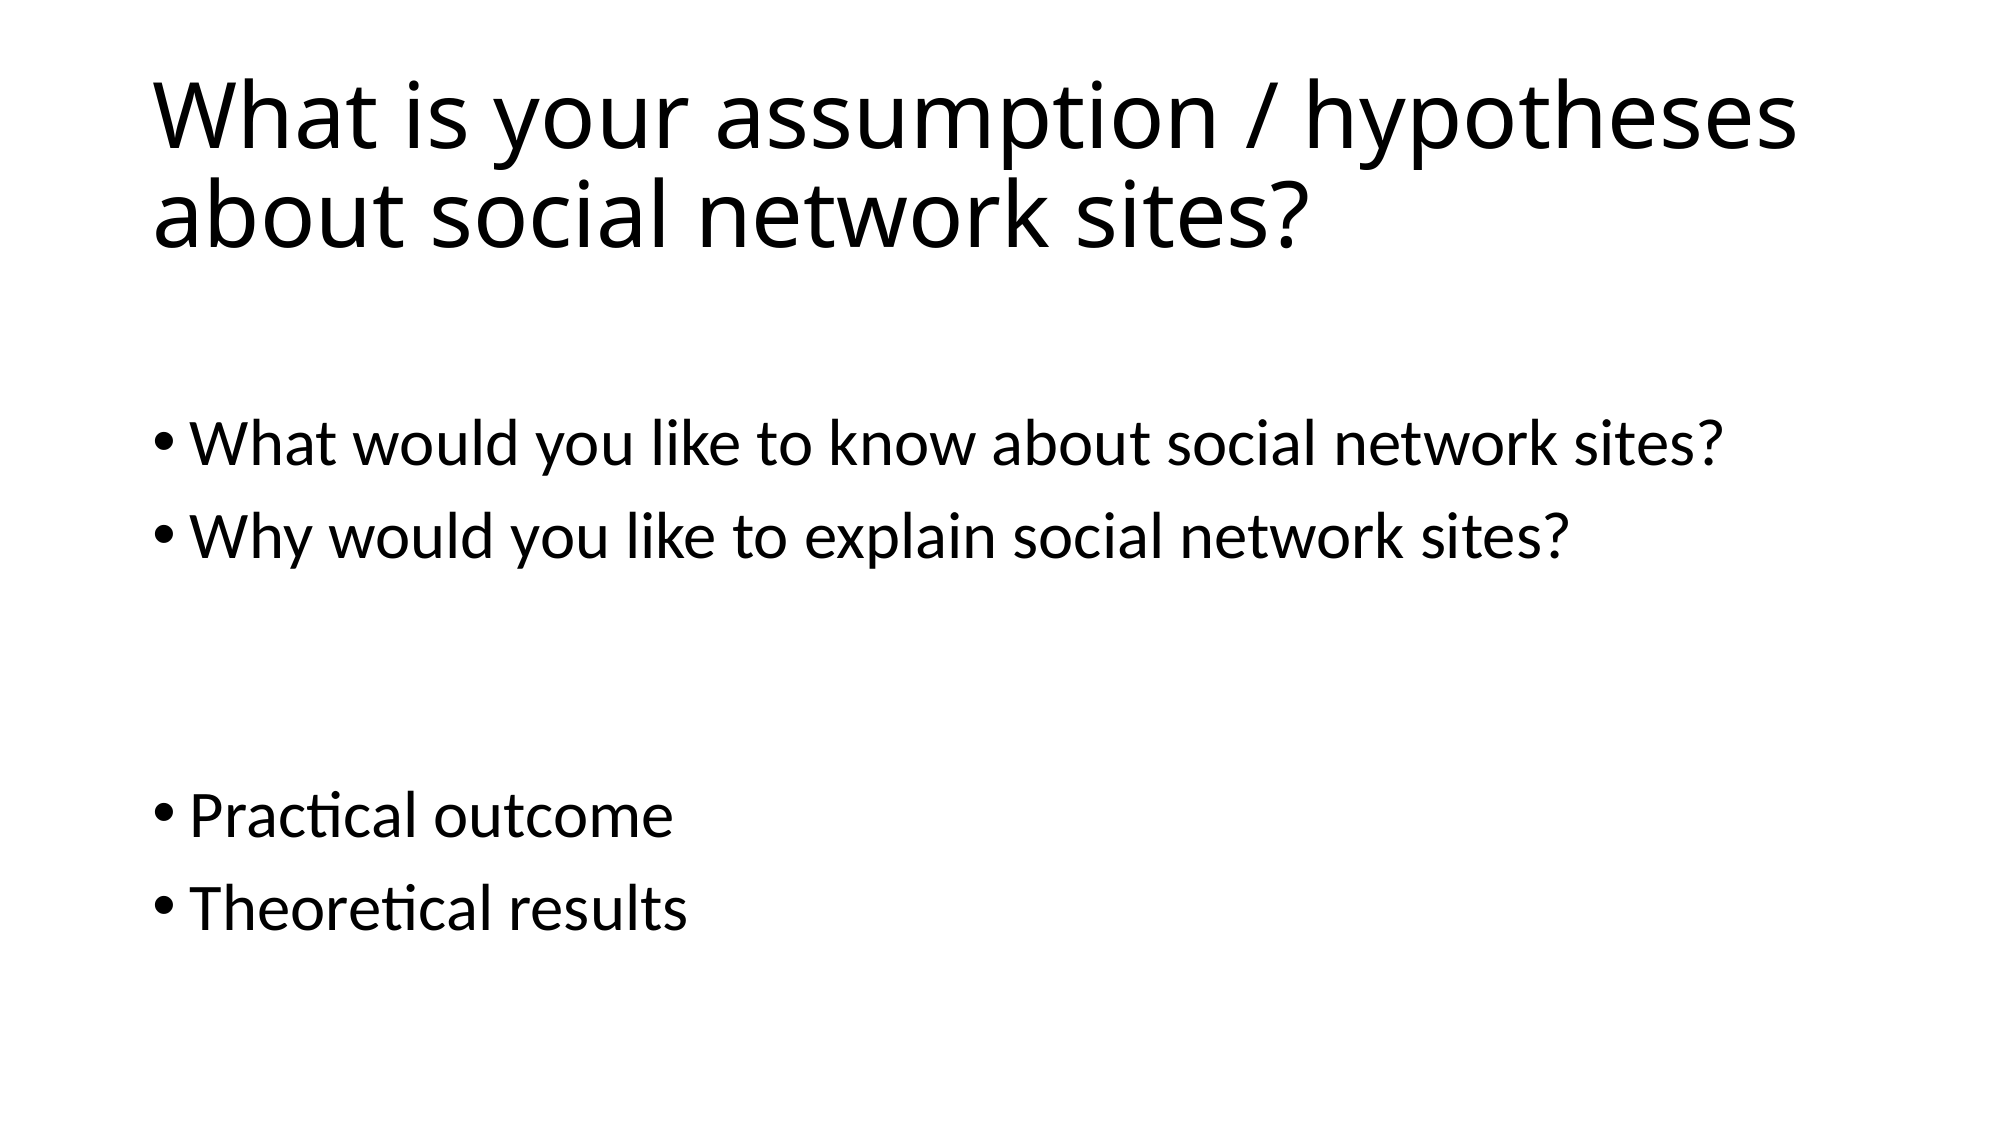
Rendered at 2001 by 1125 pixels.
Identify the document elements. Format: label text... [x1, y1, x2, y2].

title What is your assumption / hypotheses about social network sites? [137, 59, 1863, 278]
list What would you like to know about social network sites? Why would you like to explain social network sites? Practical outcome Theoretical results [137, 299, 1863, 1014]
